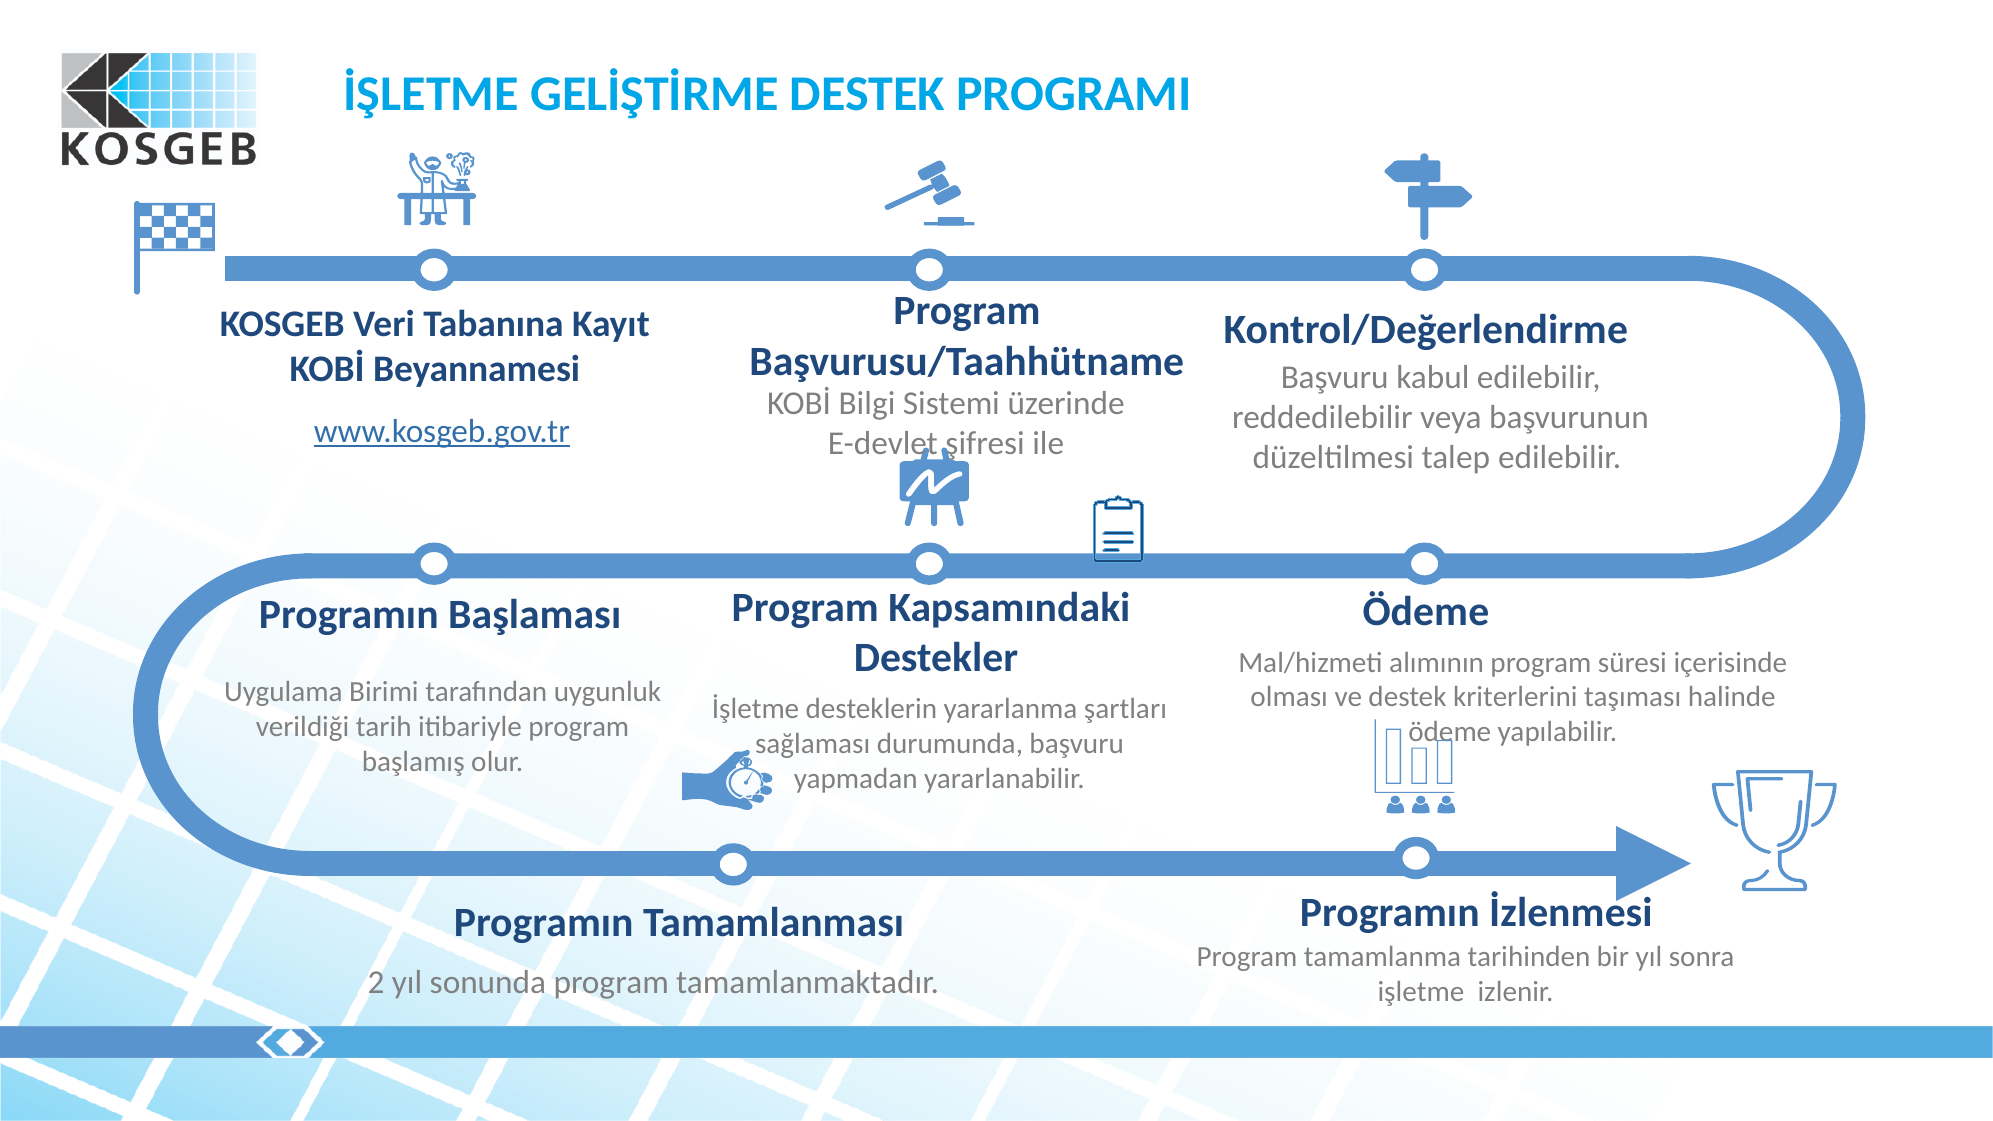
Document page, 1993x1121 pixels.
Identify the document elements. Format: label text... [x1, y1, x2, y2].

picture [0, 0, 1993, 1121]
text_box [133, 150, 1854, 1017]
text_box İŞLETME GELİŞTİRME DESTEK PROGRAMI [328, 52, 1207, 128]
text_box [1093, 495, 1144, 563]
